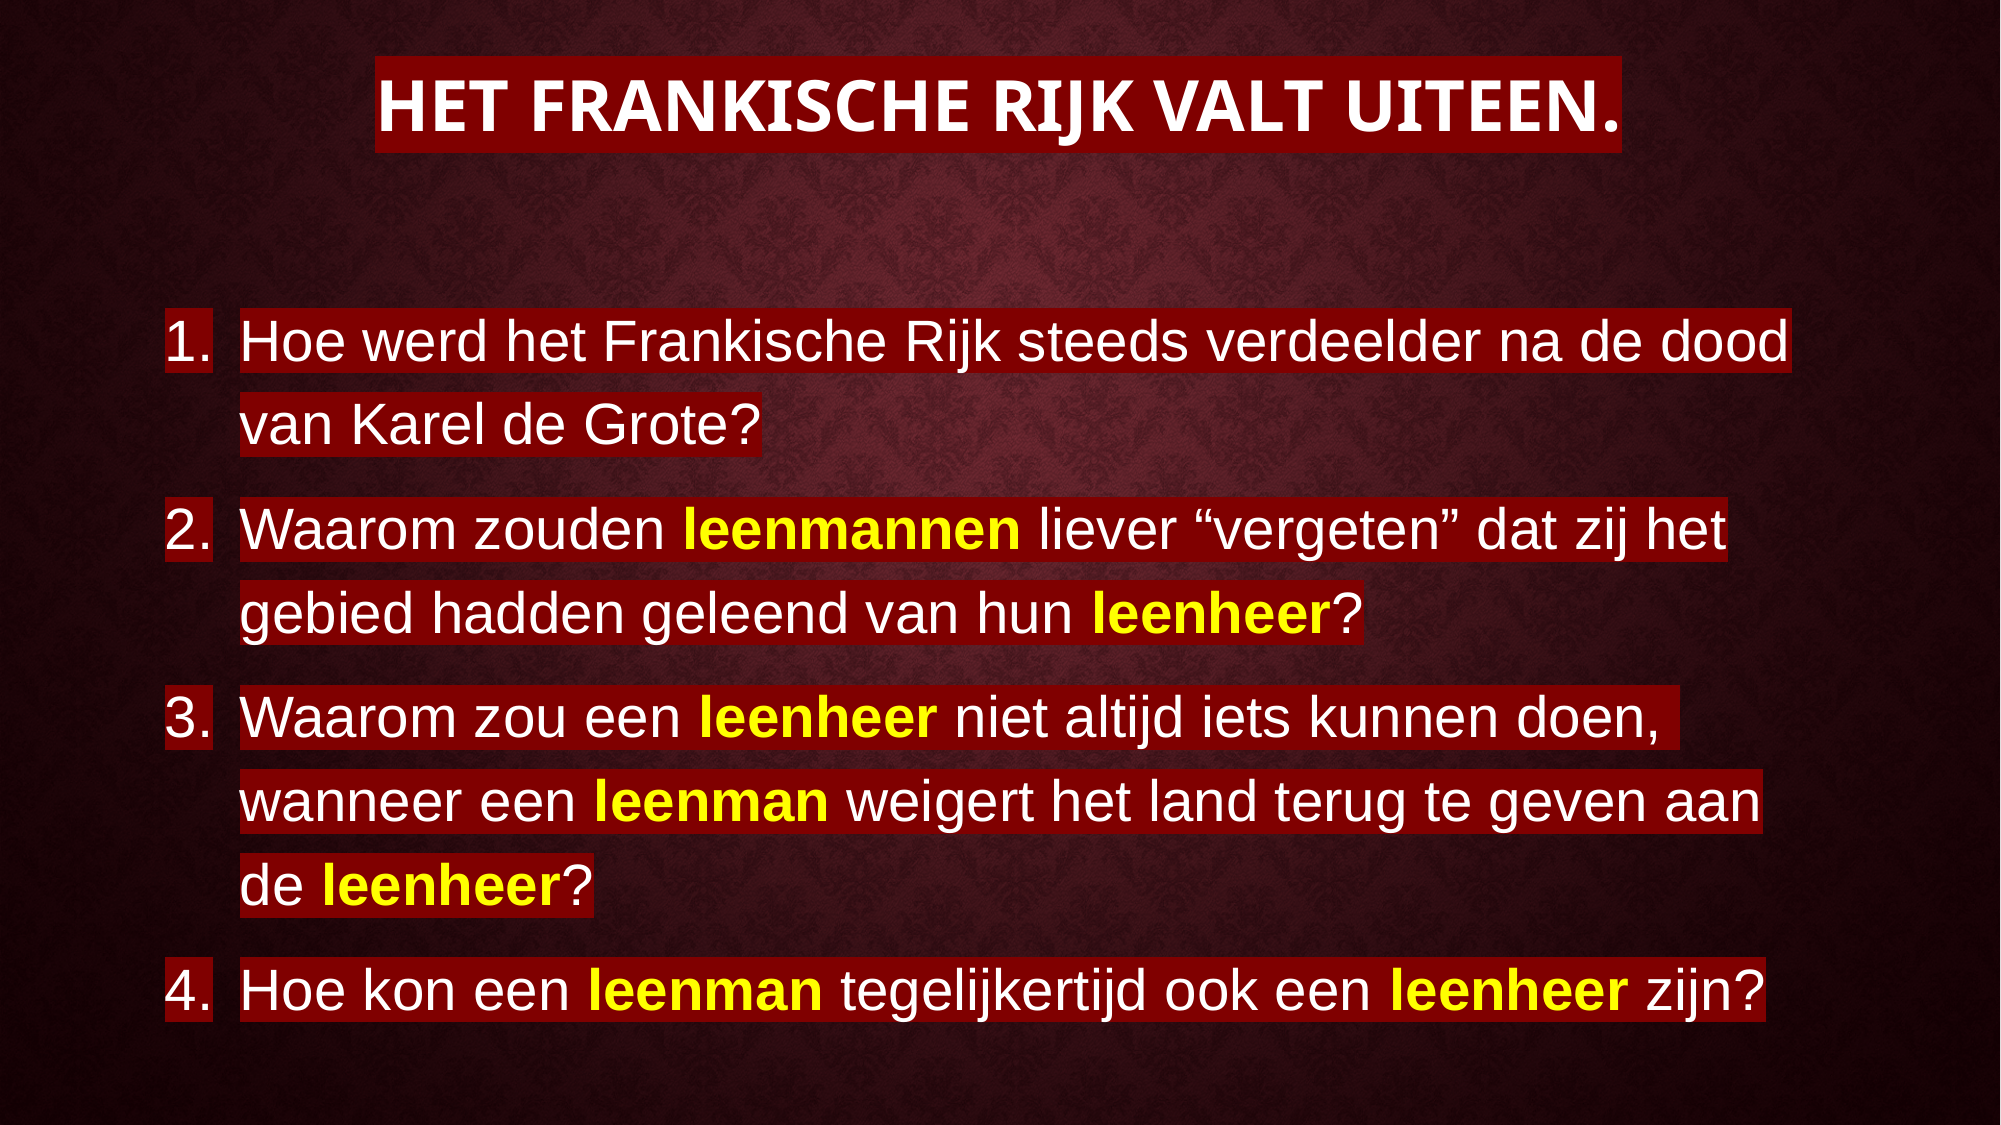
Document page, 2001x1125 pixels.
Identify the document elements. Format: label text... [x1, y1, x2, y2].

list Hoe werd het Frankische Rijk steeds verdeelder na de dood van Karel de Grote? Waarom zouden leenmannen liever “vergeten” dat zij het gebied hadden geleend van hun leenheer? Waarom zou een leenheer niet altijd iets kunnen doen, wanneer een leenman weigert het land terug te geven aan de leenheer? Hoe kon een leenman tegelijkertijd ook een leenheer zijn? [149, 281, 1849, 1047]
title Het Frankische rijk valt uiteen. [149, 0, 1849, 218]
